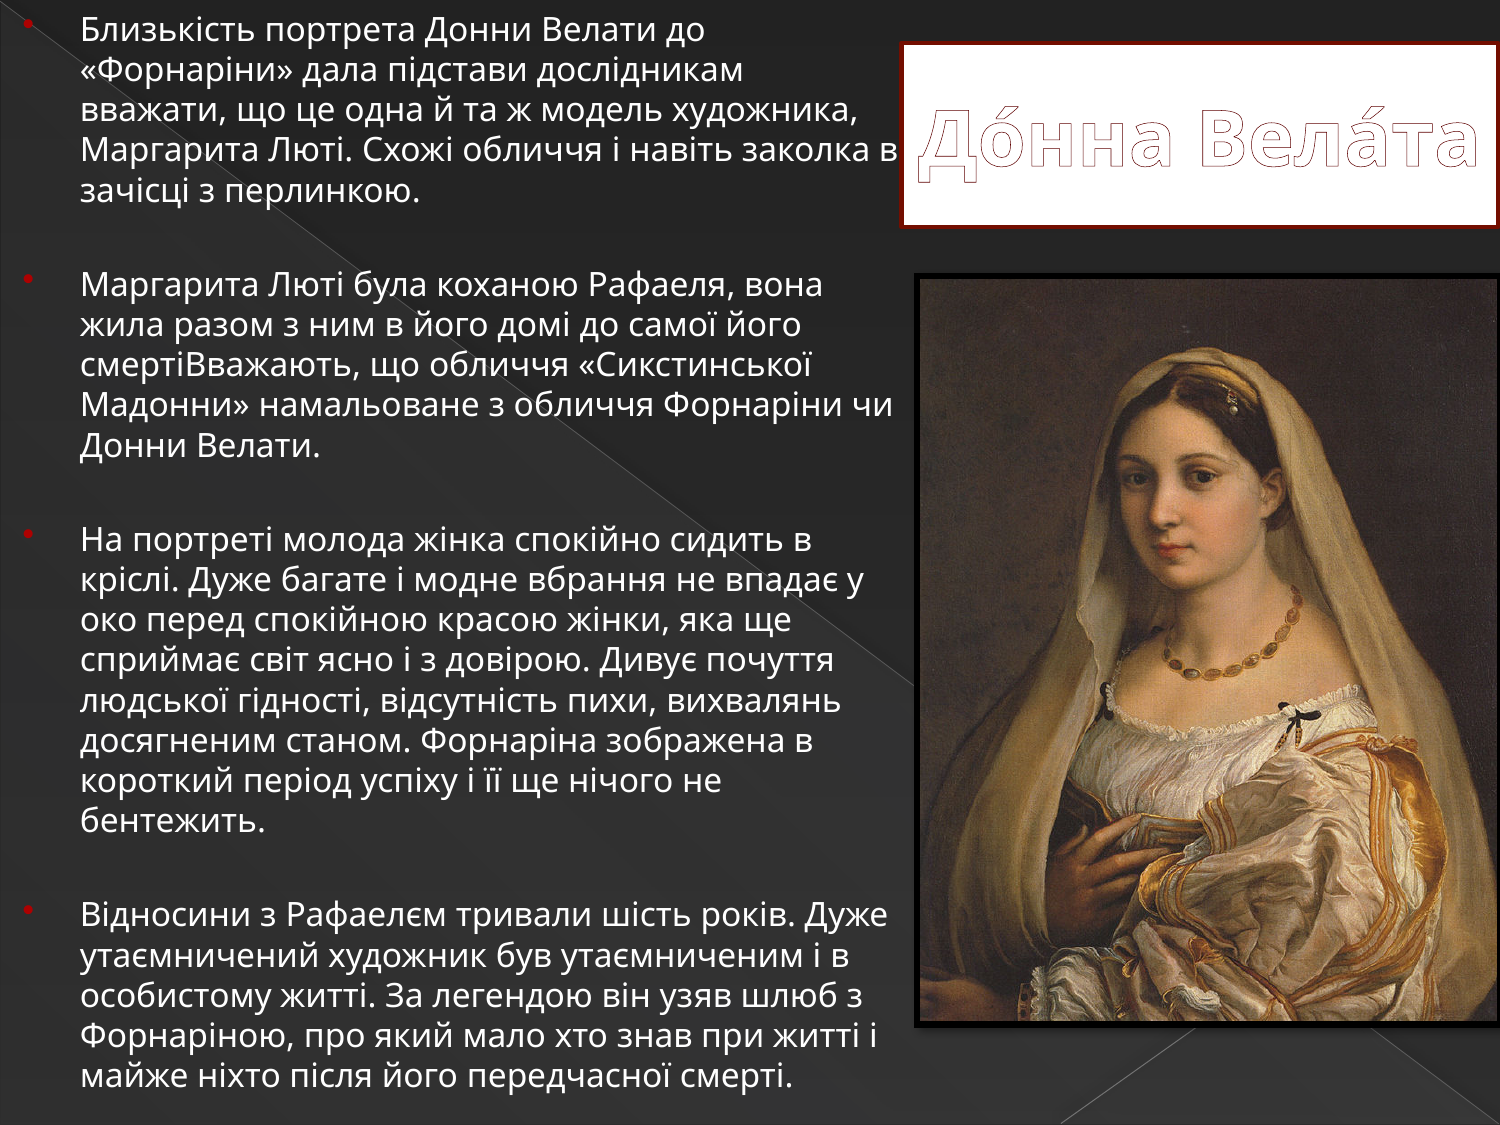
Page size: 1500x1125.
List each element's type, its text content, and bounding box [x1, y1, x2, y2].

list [920, 278, 1498, 1022]
list Близькість портрета Донни Велати до «Форнаріни» дала підстави дослідникам вважати, що це одна й та ж модель художника, Маргарита Люті. Схожі обличчя і навіть заколка в зачісці з перлинкою. Маргарита Люті була коханою Рафаеля, вона жила разом з ним в його домі до самої його смертіВважають, що обличчя «Сикстинської Мадонни» намальоване з обличчя Форнаріни чи Донни Велати. На портреті молода жінка спокійно сидить в кріслі. Дуже багате і модне вбрання не впадає у око перед спокійною красою жінки, яка ще сприймає світ ясно і з довірою. Дивує почуття людської гідності, відсутність пихи, вихвалянь досягненим станом. Форнаріна зображена в короткий період успіху і її ще нічого не бентежить. Відносини з Рафаелєм тривали шість років. Дуже утаємничений художник був утаємниченим і в особистому житті. За легендою він узяв шлюб з Форнаріною, про який мало хто знав при житті і майже ніхто після його передчасної смерті. [0, 0, 916, 1125]
title До́нна Вела́та [916, 41, 1500, 229]
